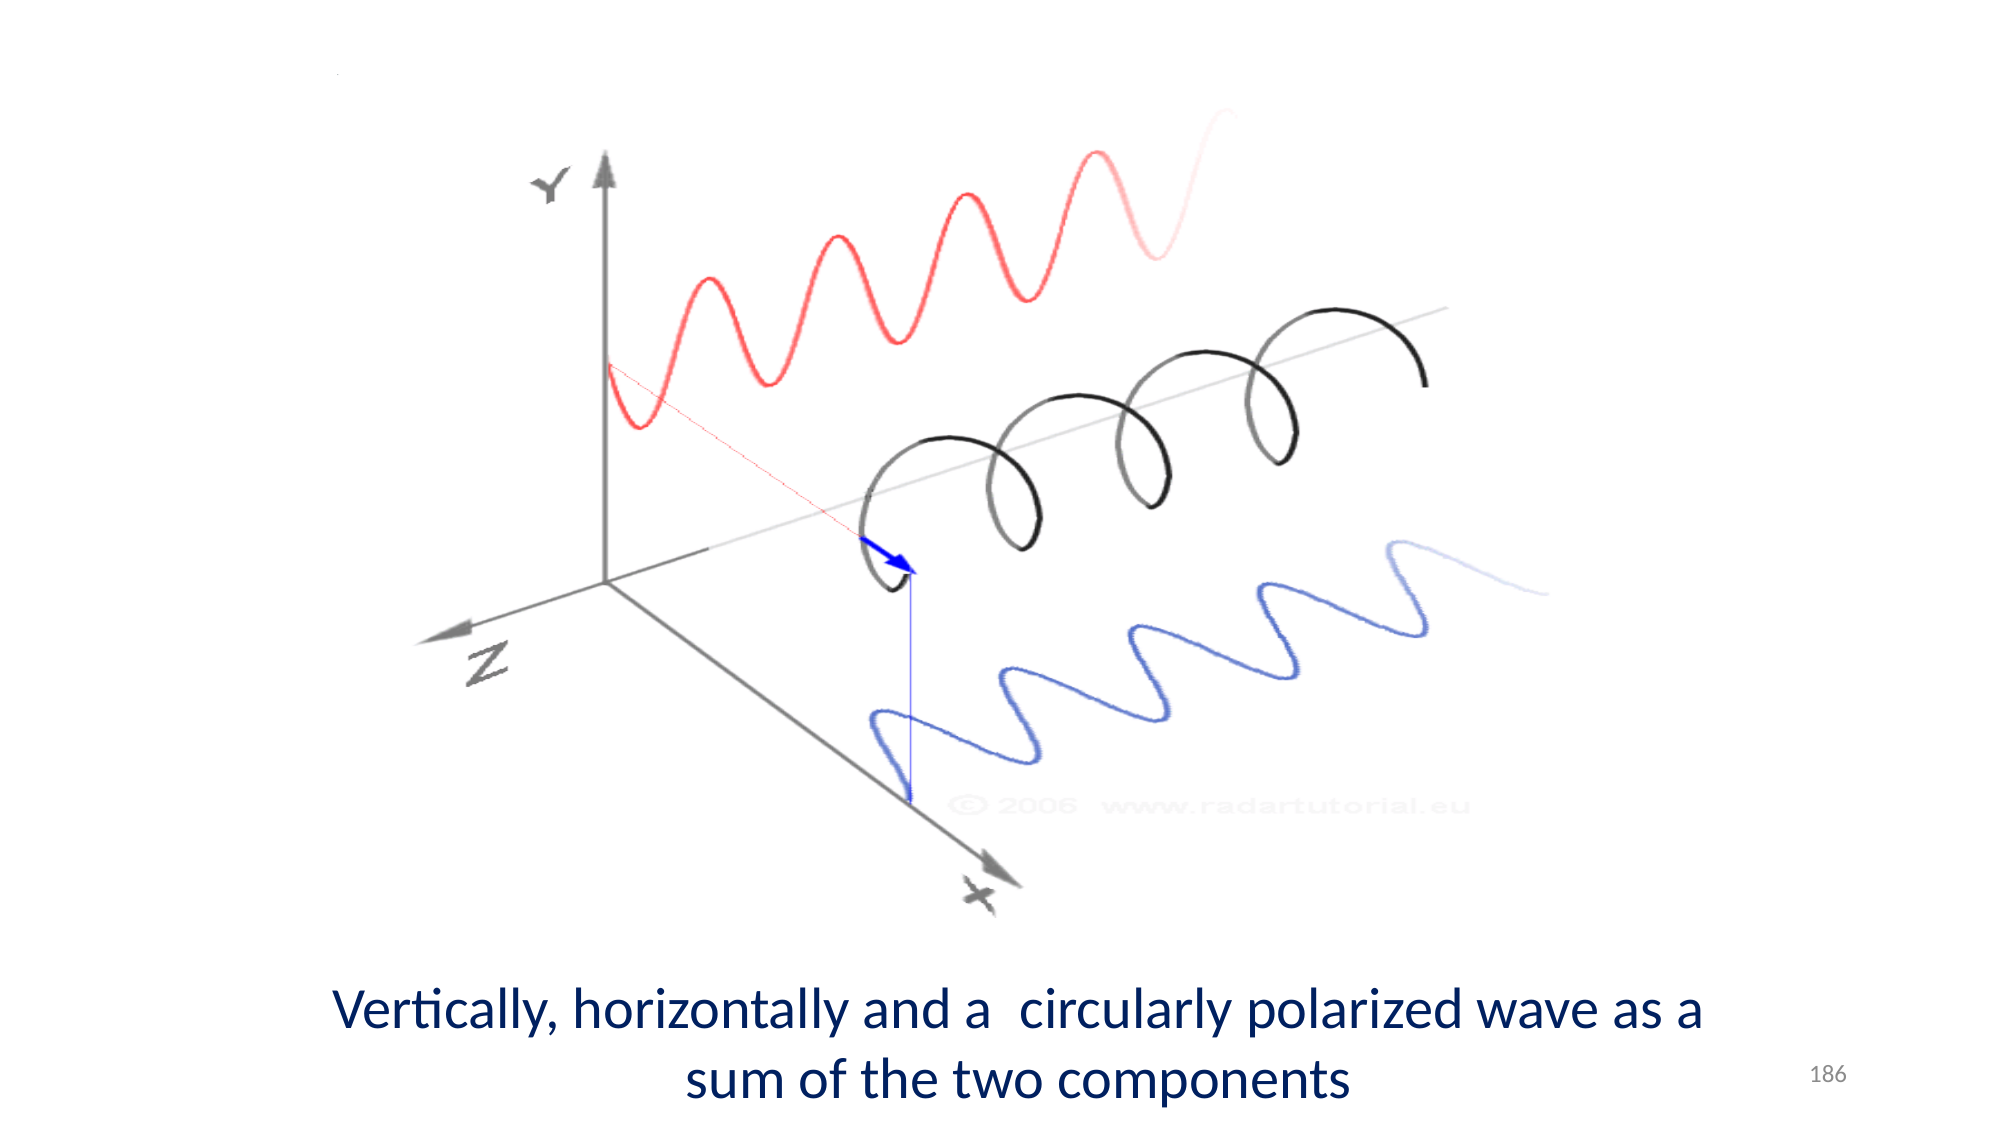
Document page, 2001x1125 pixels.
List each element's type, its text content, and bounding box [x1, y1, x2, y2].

picture [337, 74, 1675, 918]
slide_number 186 [1412, 1042, 1863, 1103]
text_box Vertically, horizontally and a circularly polarized wave as a sum of the two components [287, 962, 1750, 1118]
